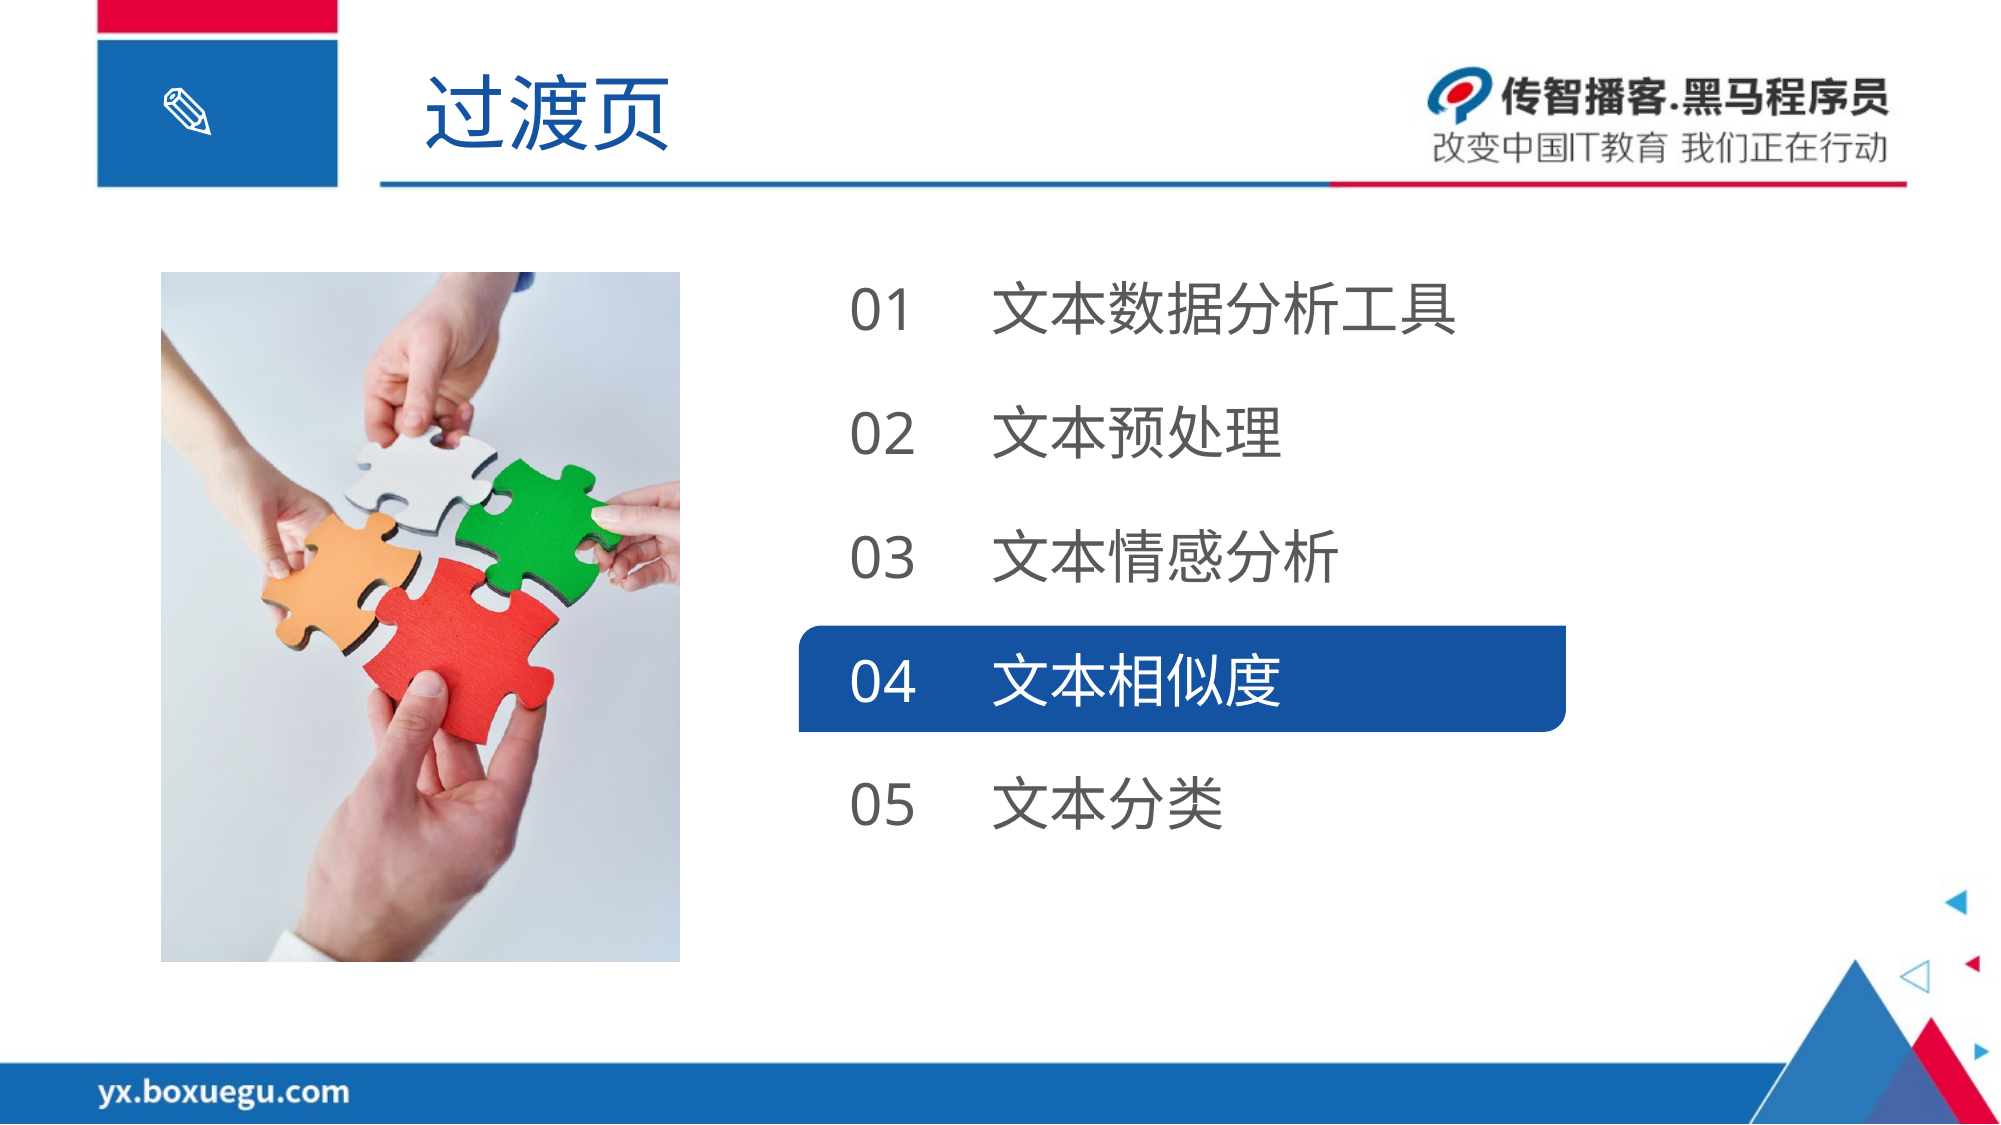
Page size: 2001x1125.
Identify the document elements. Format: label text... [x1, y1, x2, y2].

text_box 02 文本预处理 [849, 395, 1773, 467]
text_box 05 文本分类 [849, 767, 1657, 838]
picture [0, 0, 2000, 1124]
text_box [797, 624, 1567, 733]
text_box 过渡页 [409, 53, 899, 169]
text_box 03 文本情感分析 [849, 519, 1773, 590]
text_box 04 文本相似度 [849, 643, 1722, 714]
text_box 01 文本数据分析工具 [849, 272, 1497, 343]
